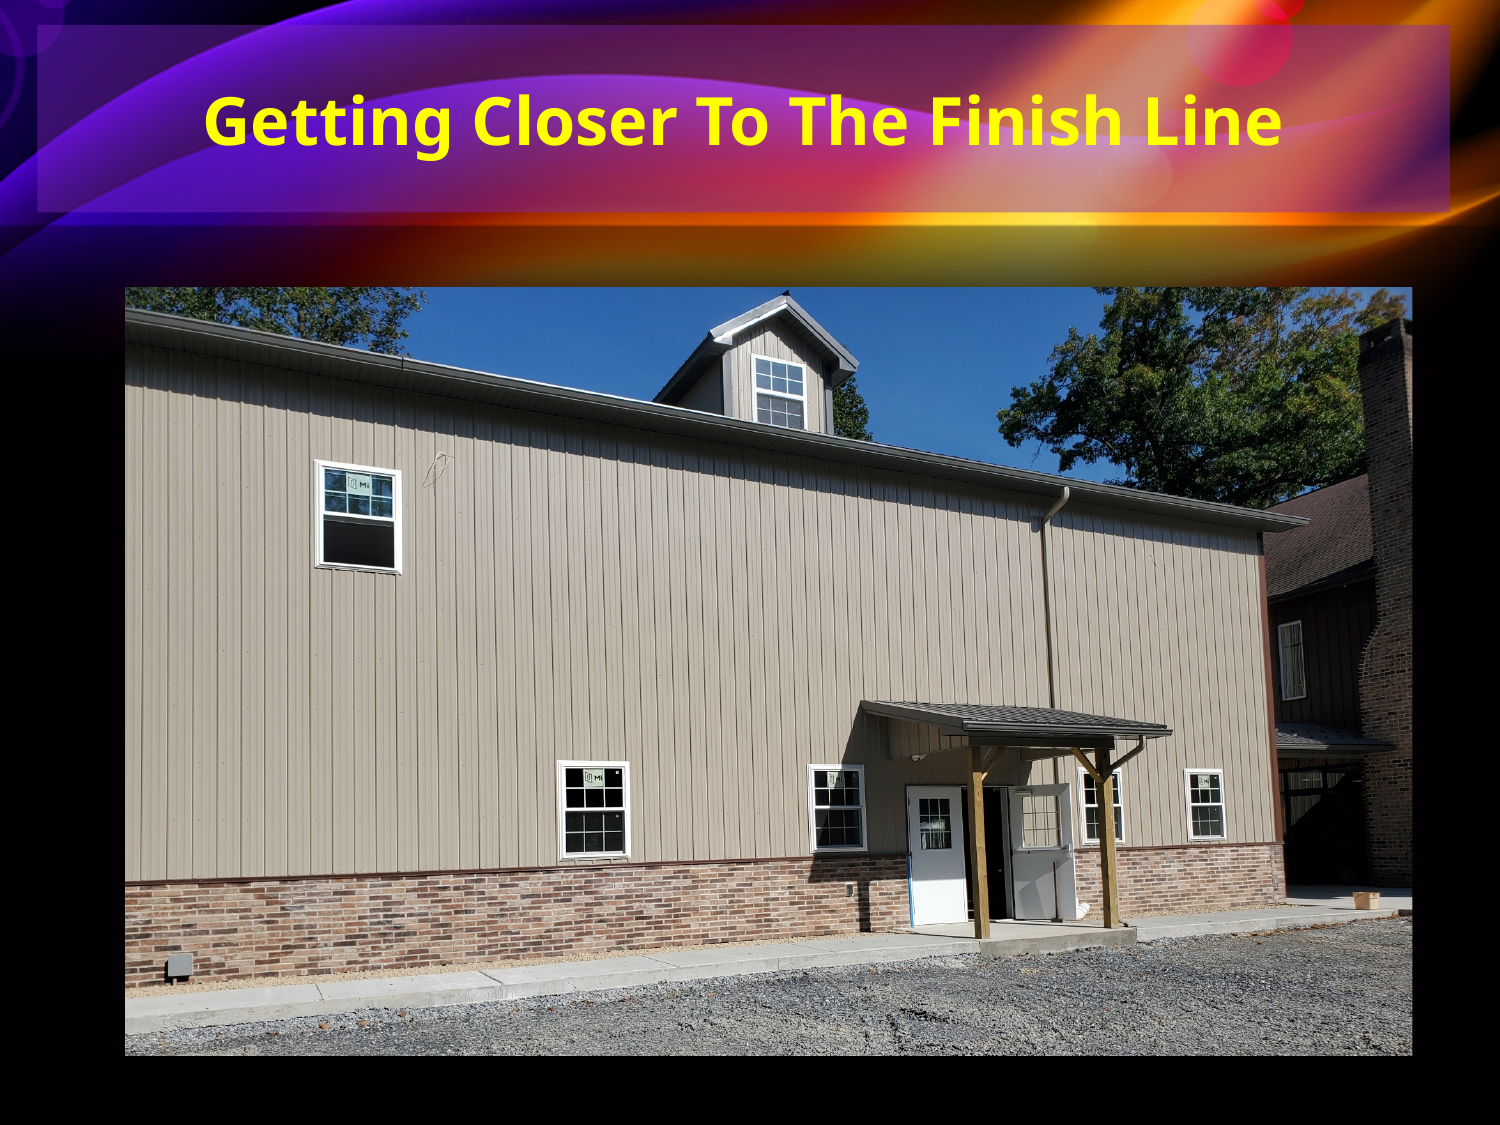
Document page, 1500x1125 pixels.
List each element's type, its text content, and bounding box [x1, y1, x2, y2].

text_box Getting Closer To The Finish Line [37, 24, 1450, 213]
picture [0, 0, 1500, 1125]
